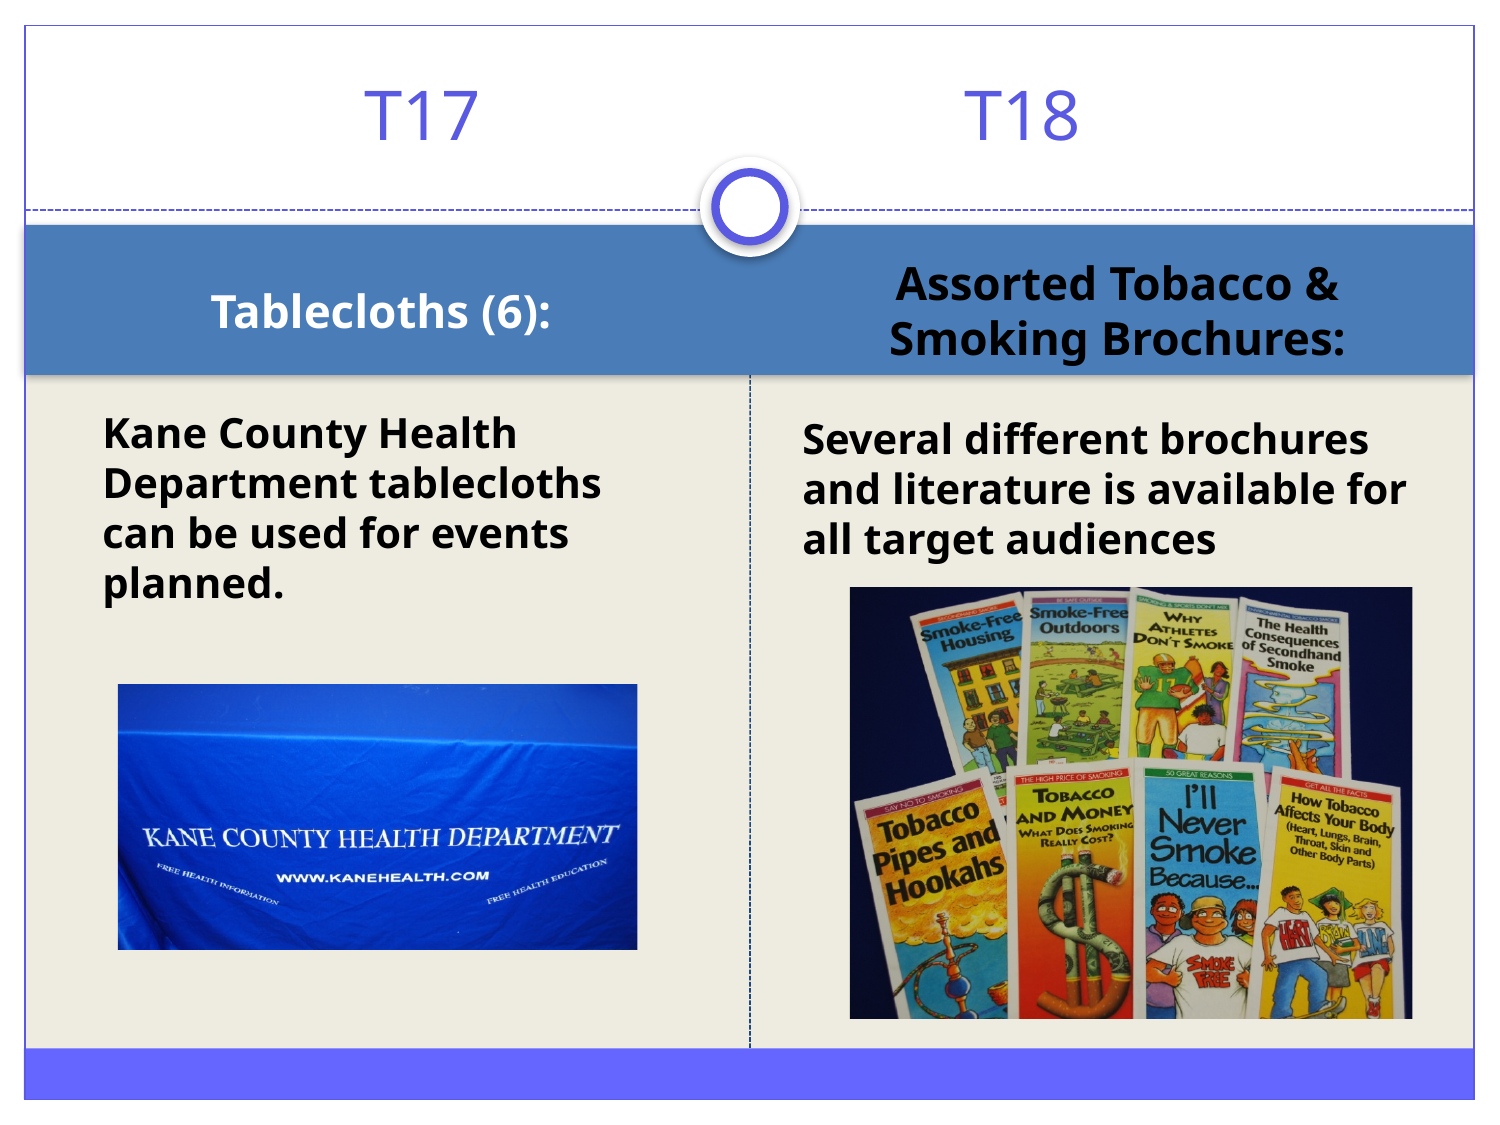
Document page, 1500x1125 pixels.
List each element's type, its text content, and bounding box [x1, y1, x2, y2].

text_box Kane County Health Department tablecloths can be used for events planned. [87, 399, 663, 615]
list Several different brochures and literature is available for all target audiences [787, 405, 1450, 1033]
list Assorted Tobacco & Smoking Brochures: [785, 249, 1450, 371]
list Tablecloths (6): [48, 249, 714, 371]
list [117, 684, 638, 951]
picture [849, 587, 1413, 1019]
title T17 T18 [49, 37, 1450, 162]
